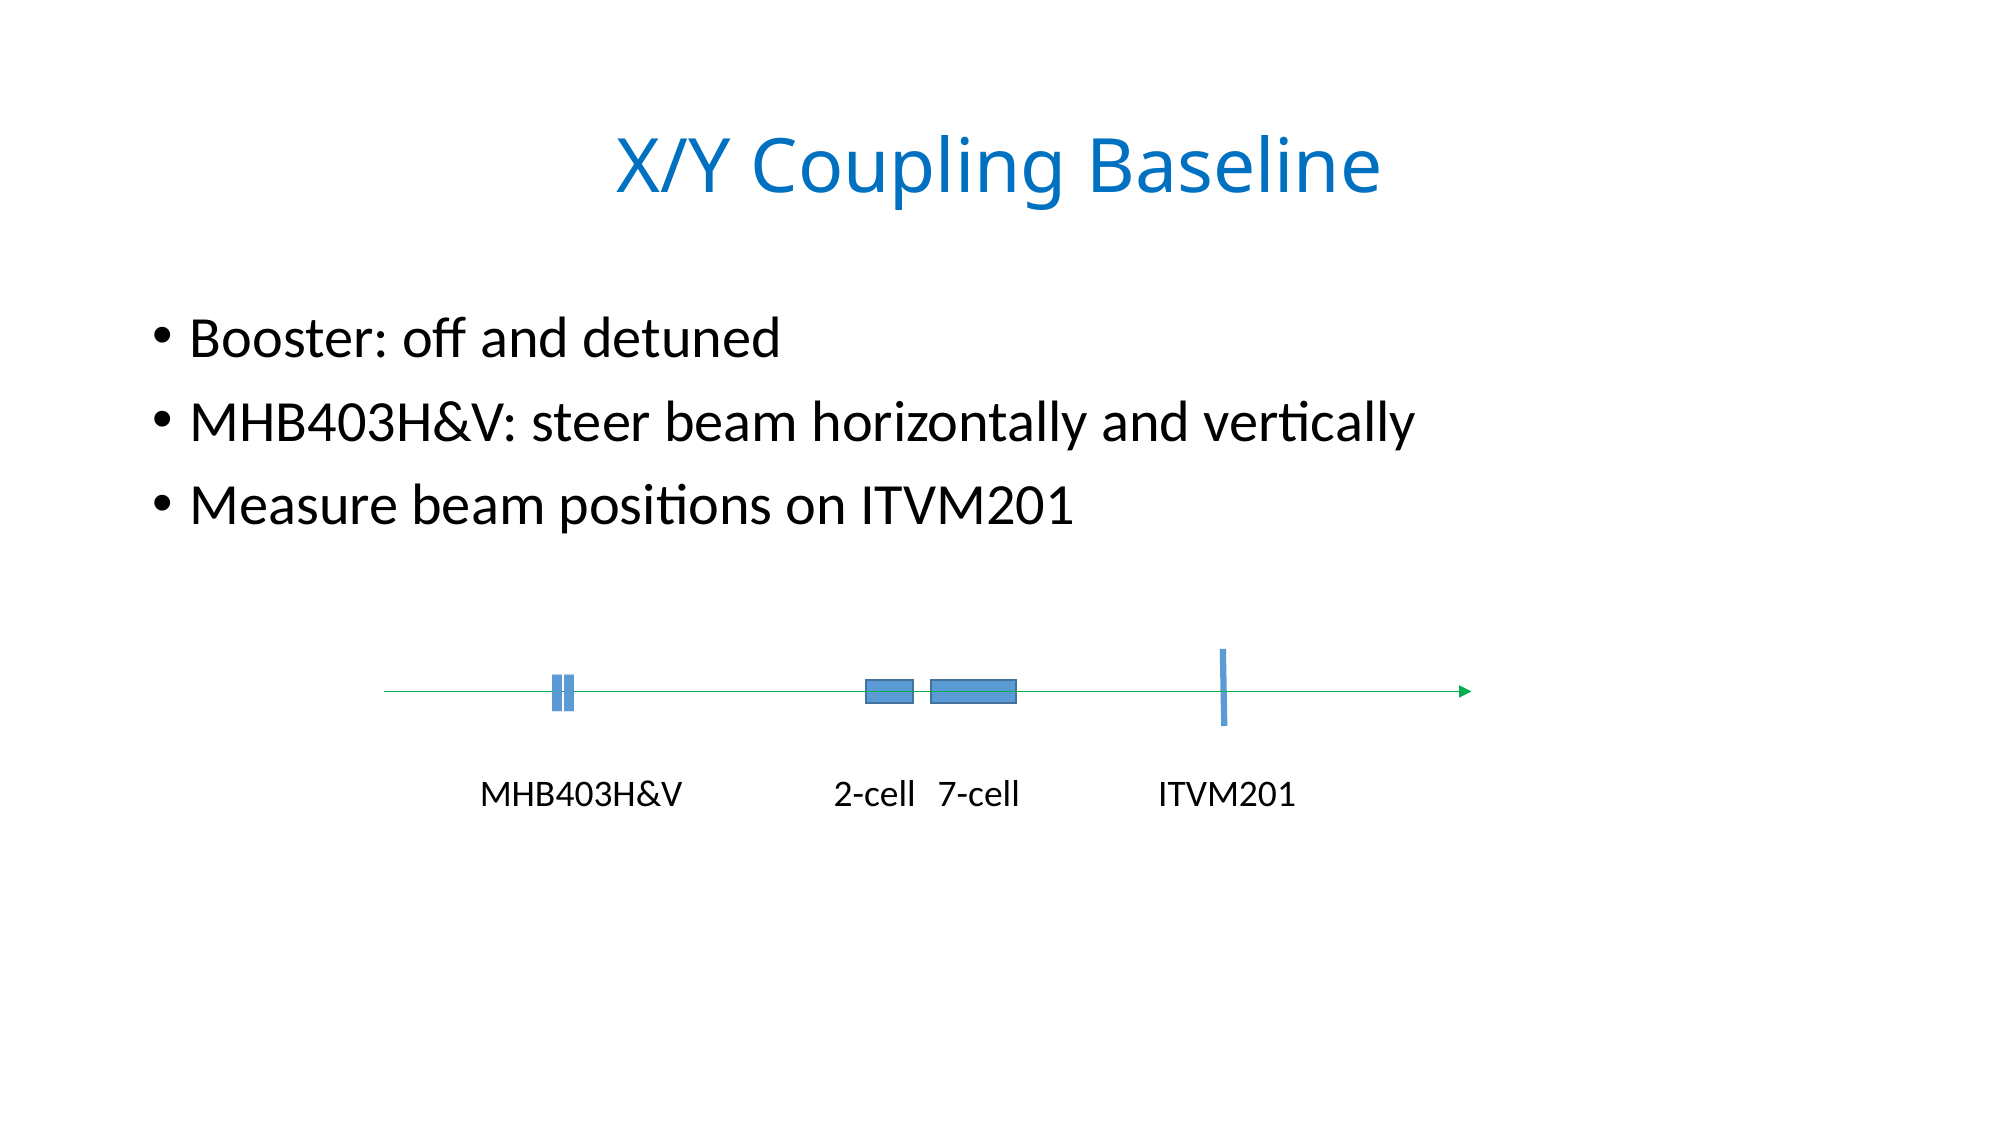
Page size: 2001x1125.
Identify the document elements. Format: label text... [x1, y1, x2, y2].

text_box [865, 692, 914, 704]
text_box [930, 679, 1017, 691]
title X/Y Coupling Baseline [137, 59, 1863, 278]
picture [564, 670, 574, 712]
text_box [865, 679, 914, 691]
text_box [930, 692, 1017, 704]
list Booster: off and detuned MHB403H&V: steer beam horizontally and vertically Measure beam positions on ITVM201 [137, 299, 1863, 1014]
picture [552, 670, 562, 712]
text_box ITVM201 [1143, 761, 1312, 822]
text_box 2-cell [818, 761, 931, 822]
text_box 7-cell [931, 761, 1035, 822]
text_box MHB403H&V [464, 761, 698, 822]
